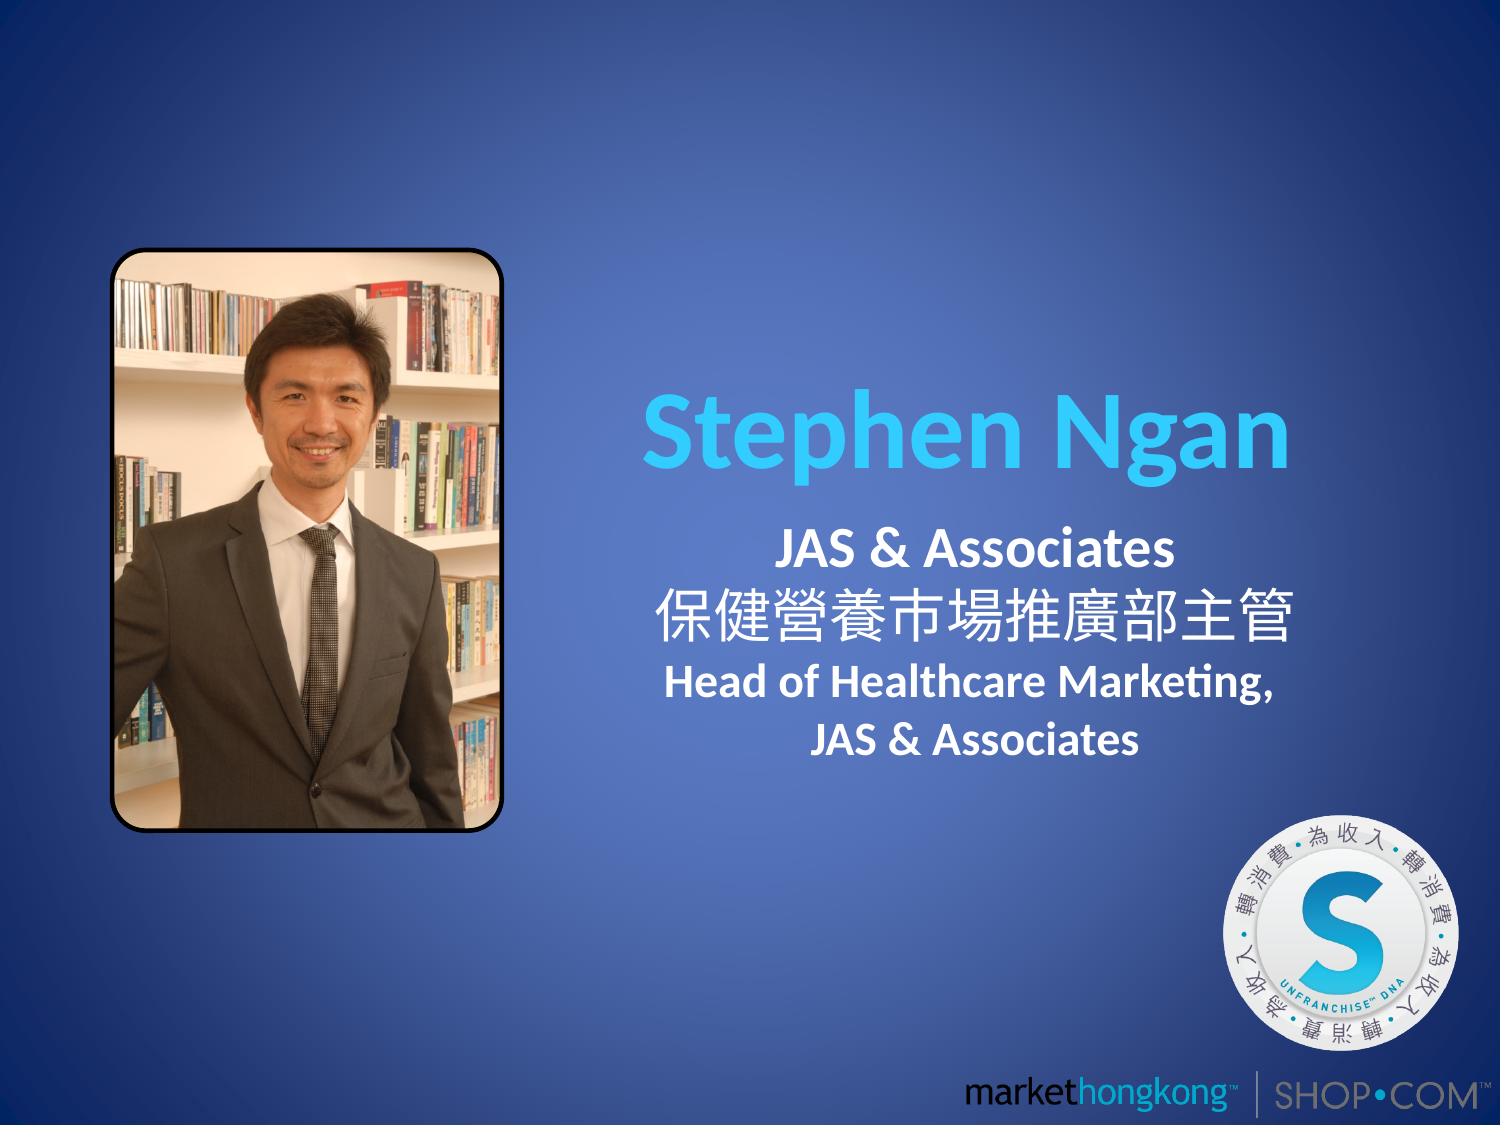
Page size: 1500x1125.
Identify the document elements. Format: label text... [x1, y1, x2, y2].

text_box Stephen Ngan [507, 348, 1459, 499]
text_box [112, 66, 1188, 267]
picture [0, 0, 1500, 1125]
text_box JAS & Associates 保健營養巿場推廣部主管 Head of Healthcare Marketing, JAS & Associates [531, 502, 1420, 772]
